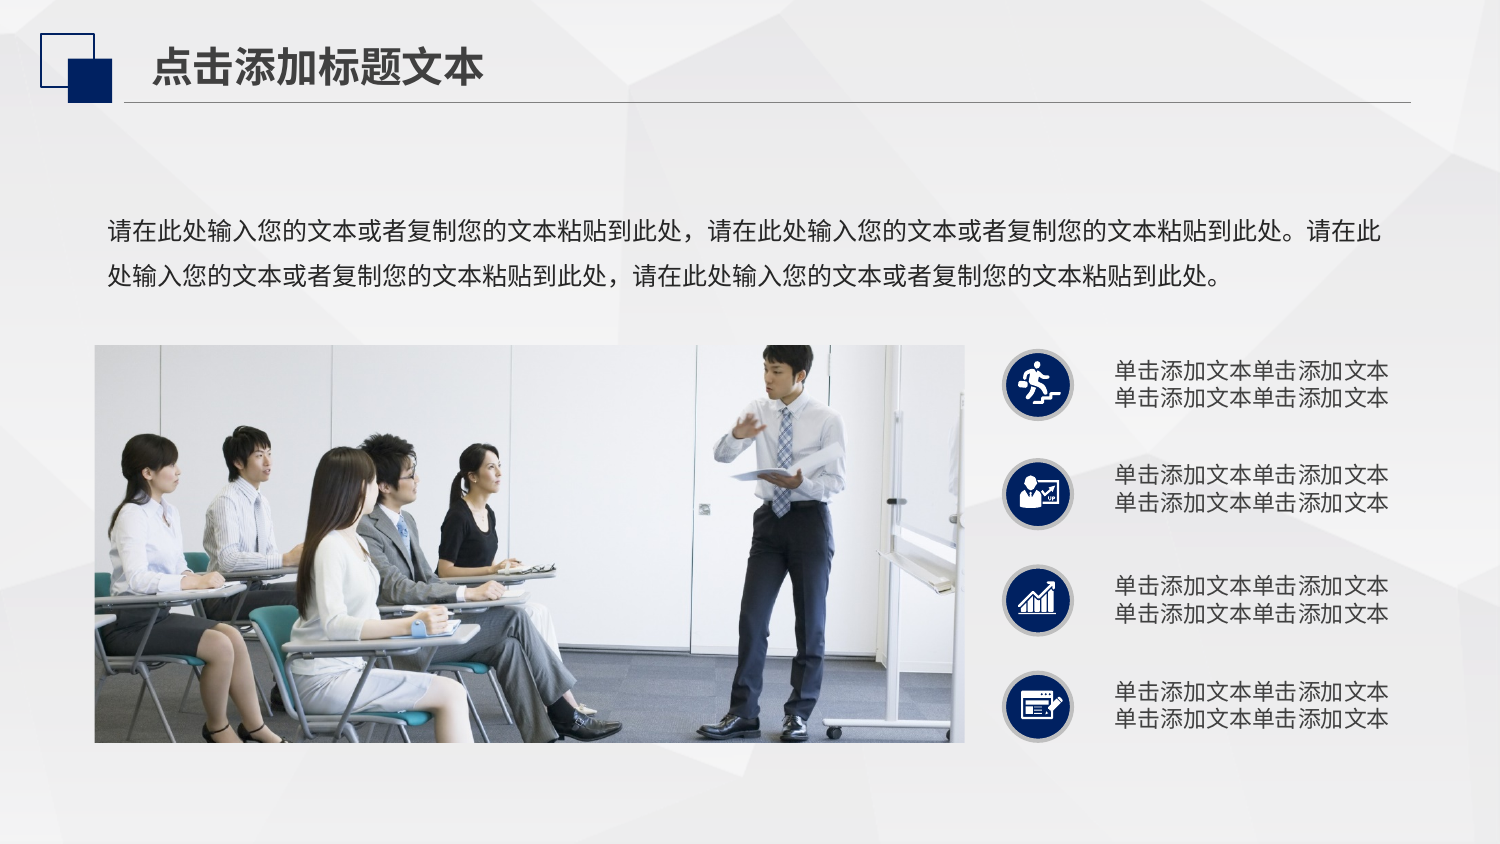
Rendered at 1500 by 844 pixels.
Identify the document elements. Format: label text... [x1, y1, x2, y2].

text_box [1003, 566, 1073, 635]
text_box 单击添加文本单击添加文本单击添加文本单击添加文本 [1099, 564, 1424, 636]
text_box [1003, 672, 1073, 741]
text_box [1003, 459, 1073, 529]
picture [0, 0, 1500, 844]
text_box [1003, 350, 1073, 420]
text_box 请在此处输入您的文本或者复制您的文本粘贴到此处，请在此处输入您的文本或者复制您的文本粘贴到此处。请在此处输入您的文本或者复制您的文本粘贴到此处，请在此处输入您的文本或者复制您的文本粘贴到此处。 [93, 192, 1408, 298]
text_box 单击添加文本单击添加文本单击添加文本单击添加文本 [1099, 453, 1424, 525]
text_box 单击添加文本单击添加文本单击添加文本单击添加文本 [1099, 669, 1424, 741]
text_box 点击添加标题文本 [136, 33, 501, 99]
text_box 单击添加文本单击添加文本单击添加文本单击添加文本 [1099, 348, 1424, 420]
